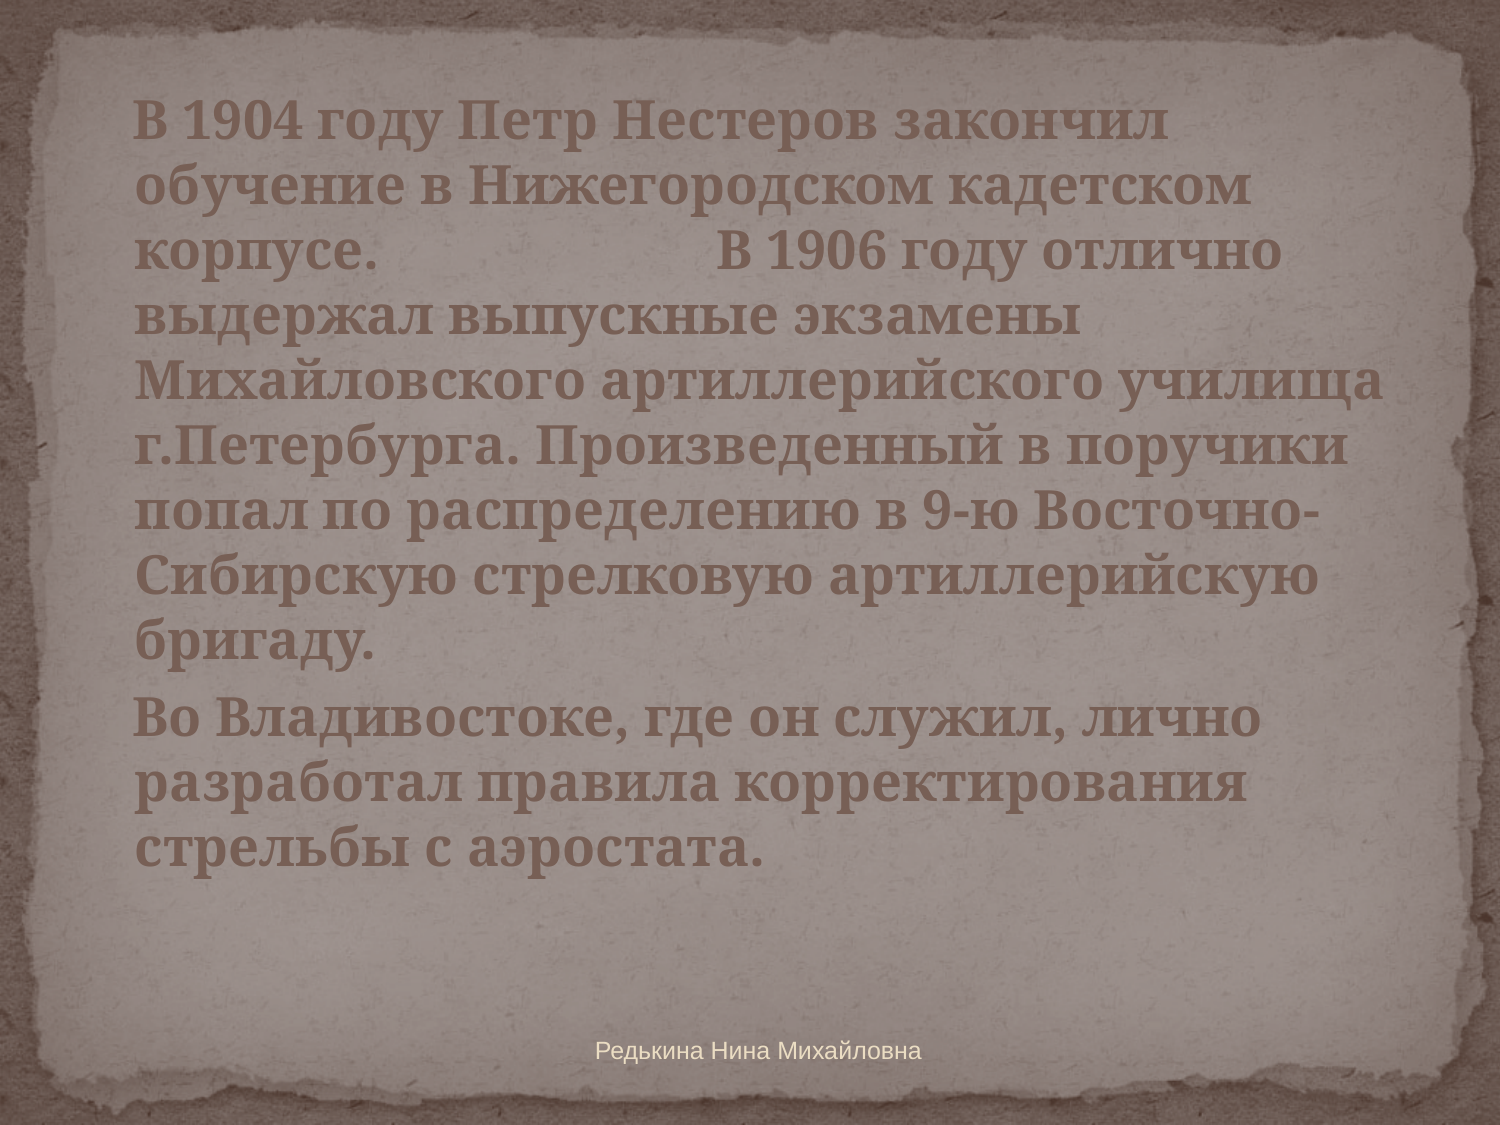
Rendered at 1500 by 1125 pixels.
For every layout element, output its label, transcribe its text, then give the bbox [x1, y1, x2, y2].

list В 1904 году Петр Нестеров закончил обучение в Нижегородском кадетском корпусе. В 1906 году отлично выдержал выпускные экзамены Михайловского артиллерийского училища г.Петербурга. Произведенный в поручики попал по распределению в 9-ю Восточно-Сибирскую стрелковую артиллерийскую бригаду. Во Владивостоке, где он служил, лично разработал правила корректирования стрельбы с аэростата. [74, 77, 1426, 1001]
footer Редькина Нина Михайловна [350, 1017, 938, 1081]
